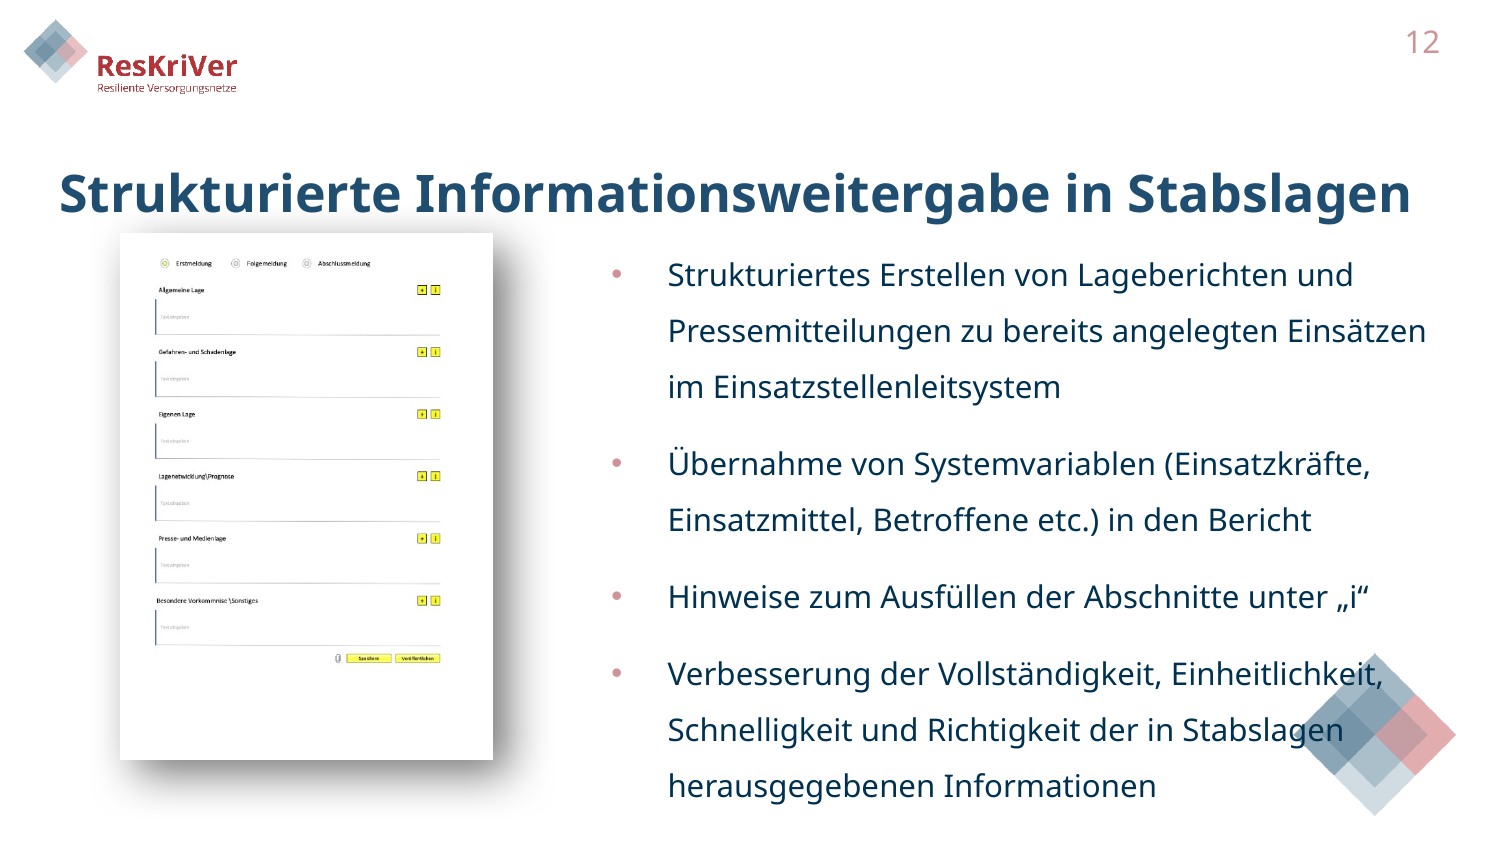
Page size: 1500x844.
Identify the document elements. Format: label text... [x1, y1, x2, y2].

slide_number 12 [1295, 21, 1456, 67]
list Strukturiertes Erstellen von Lageberichten und Pressemitteilungen zu bereits angelegten Einsätzen im Einsatzstellenleitsystem Übernahme von Systemvariablen (Einsatzkräfte, Einsatzmittel, Betroffene etc.) in den Bericht Hinweise zum Ausfüllen der Abschnitte unter „i“ Verbesserung der Vollständigkeit, Einheitlichkeit, Schnelligkeit und Richtigkeit der in Stabslagen herausgegebenen Informationen [596, 233, 1456, 808]
picture [120, 233, 493, 760]
picture [1293, 808, 1456, 816]
title Strukturierte Informationsweitergabe in Stabslagen [44, 122, 1456, 232]
picture [23, 19, 249, 100]
